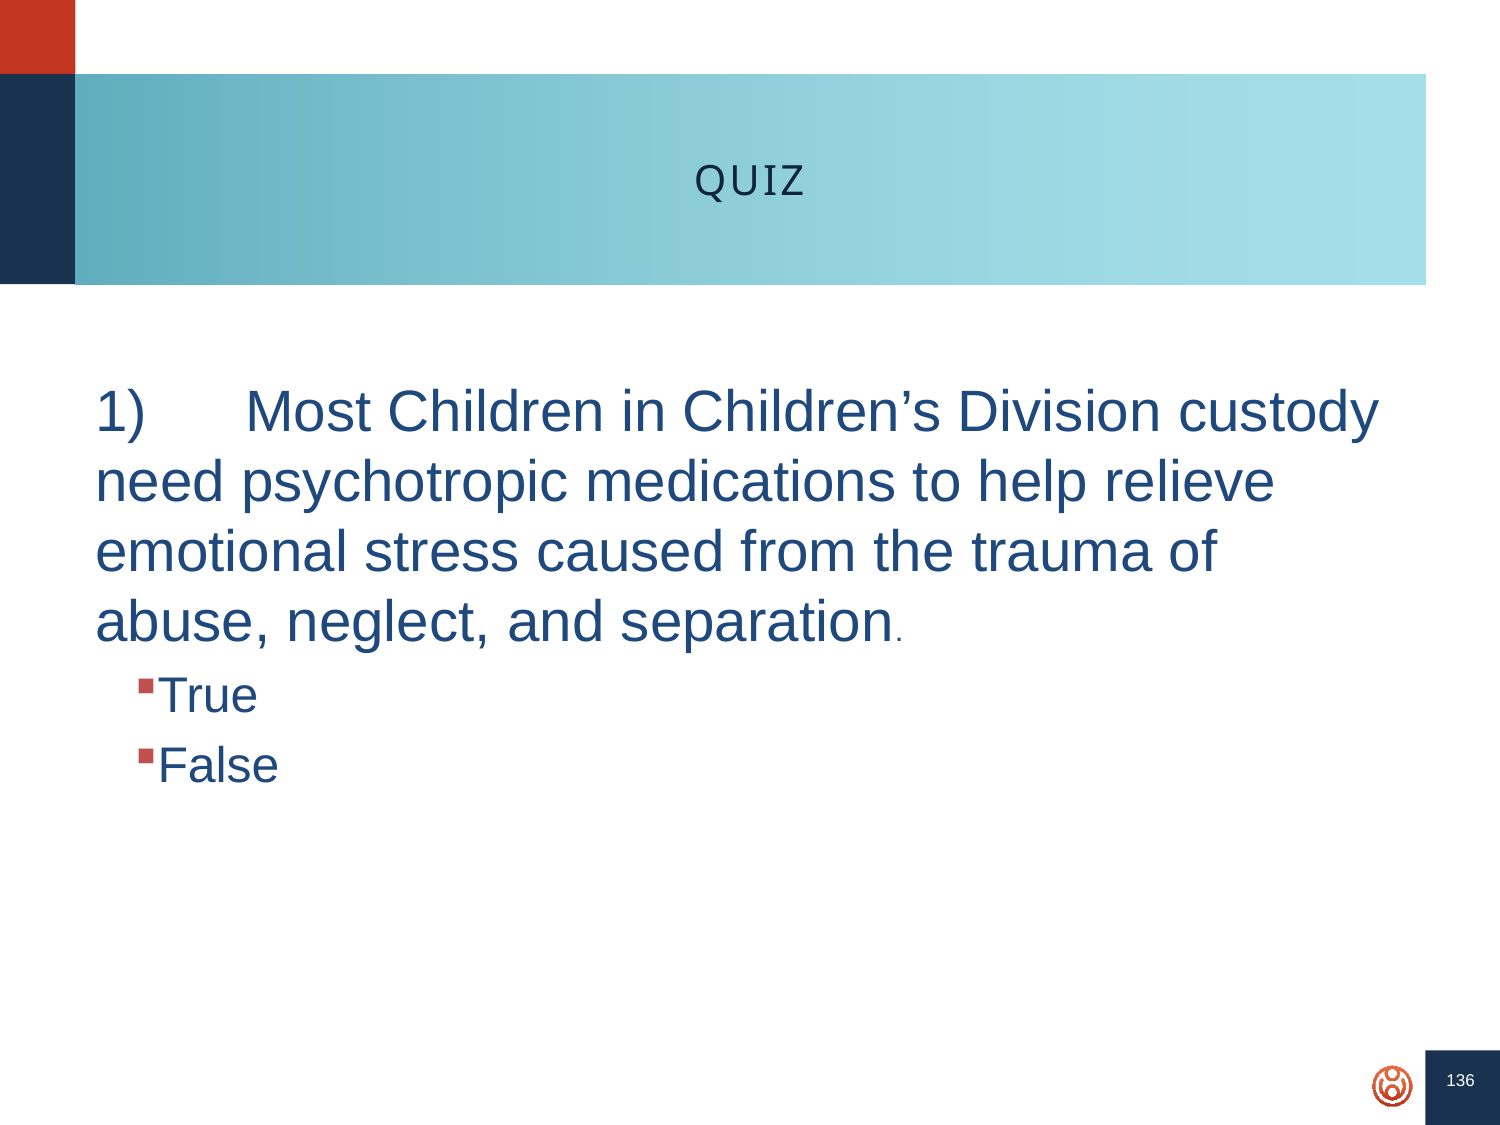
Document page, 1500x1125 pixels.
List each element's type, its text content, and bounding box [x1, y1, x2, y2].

title QUIZ [74, 74, 1425, 284]
slide_number 136 [1433, 1058, 1489, 1101]
picture [1371, 1065, 1413, 1107]
list 1) Most Children in Children’s Division custody need psychotropic medications to help relieve emotional stress caused from the trauma of abuse, neglect, and separation. True False [74, 316, 1424, 1005]
picture [75, 74, 1426, 285]
